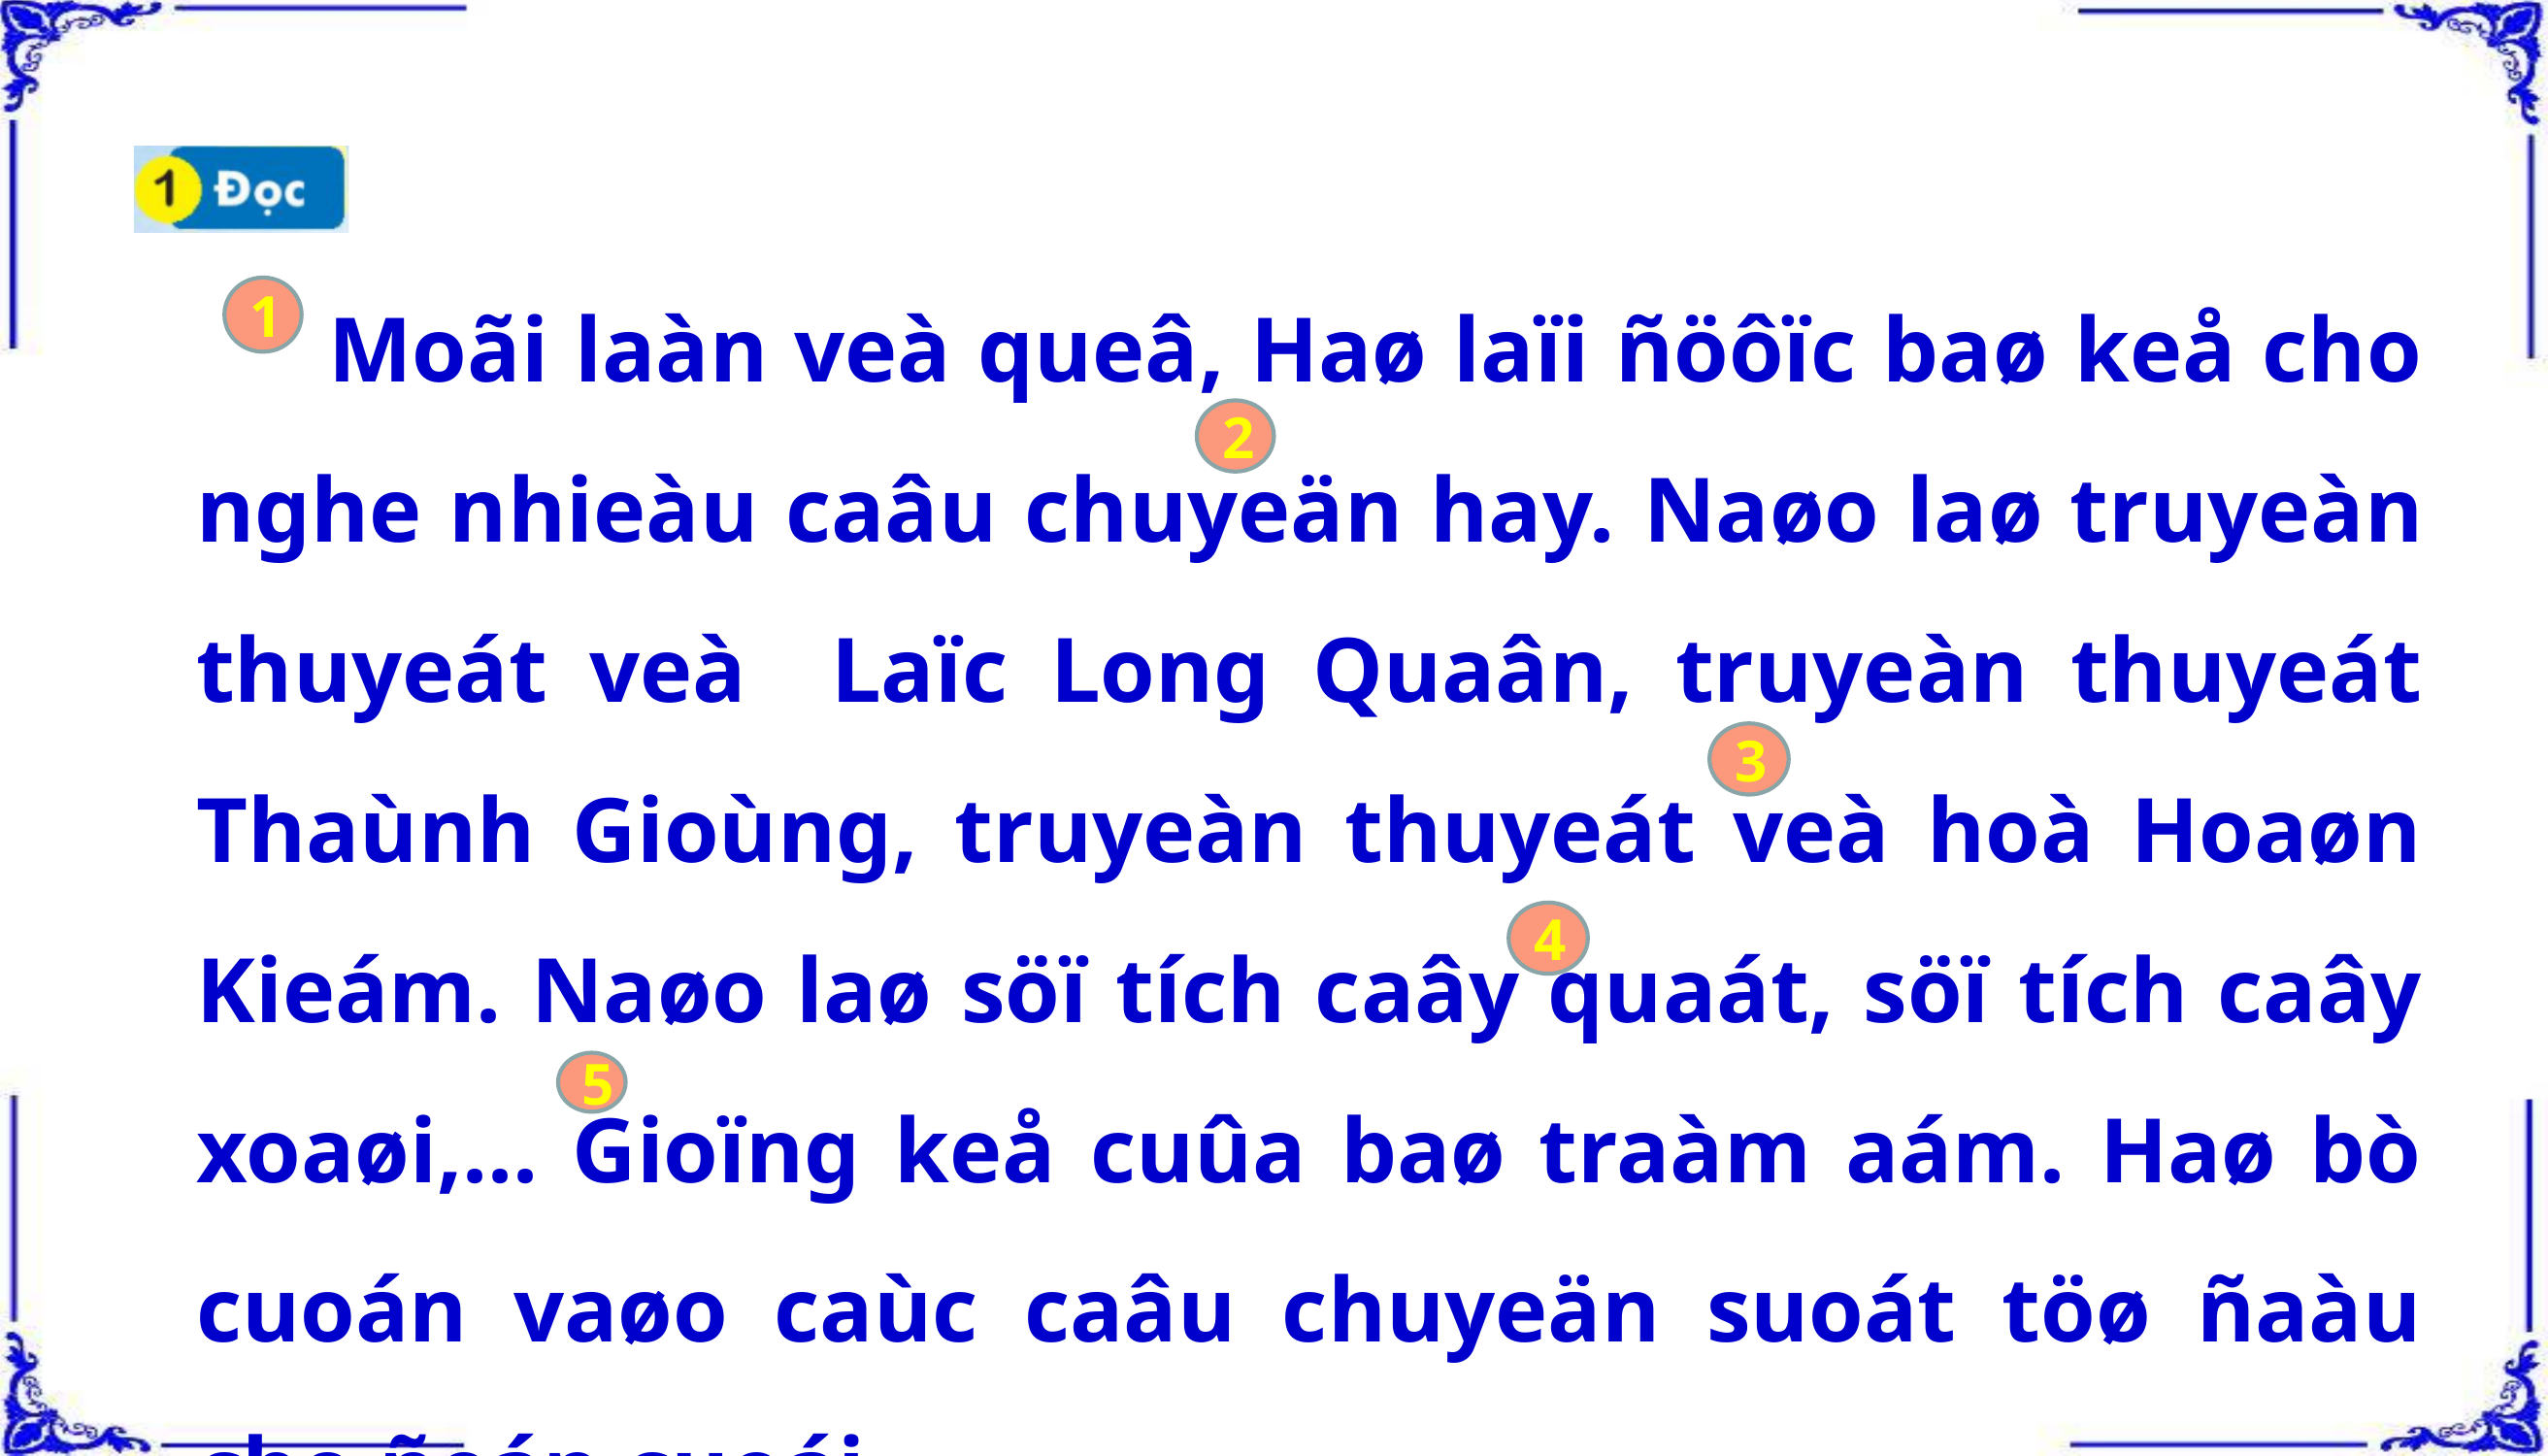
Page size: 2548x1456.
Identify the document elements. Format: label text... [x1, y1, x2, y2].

text_box 4 [1506, 900, 1590, 976]
text_box 2 [1194, 398, 1276, 474]
picture [0, 0, 2548, 1456]
text_box Moãi laàn veà queâ, Haø laïi ñöôïc baø keå cho nghe nhieàu caâu chuyeän hay. Naøo laø truyeàn thuyeát veà Laïc Long Quaân, truyeàn thuyeát Thaùnh Gioùng, truyeàn thuyeát veà hoà Hoaøn Kieám. Naøo laø söï tích caây quaát, söï tích caây xoaøi,... Gioïng keå cuûa baø traàm aám. Haø bò cuoán vaøo caùc caâu chuyeän suoát töø ñaàu cho ñeán cuoái. [182, 232, 2439, 1456]
text_box 1 [222, 275, 304, 354]
text_box 5 [555, 1050, 628, 1114]
text_box 3 [1707, 721, 1791, 797]
